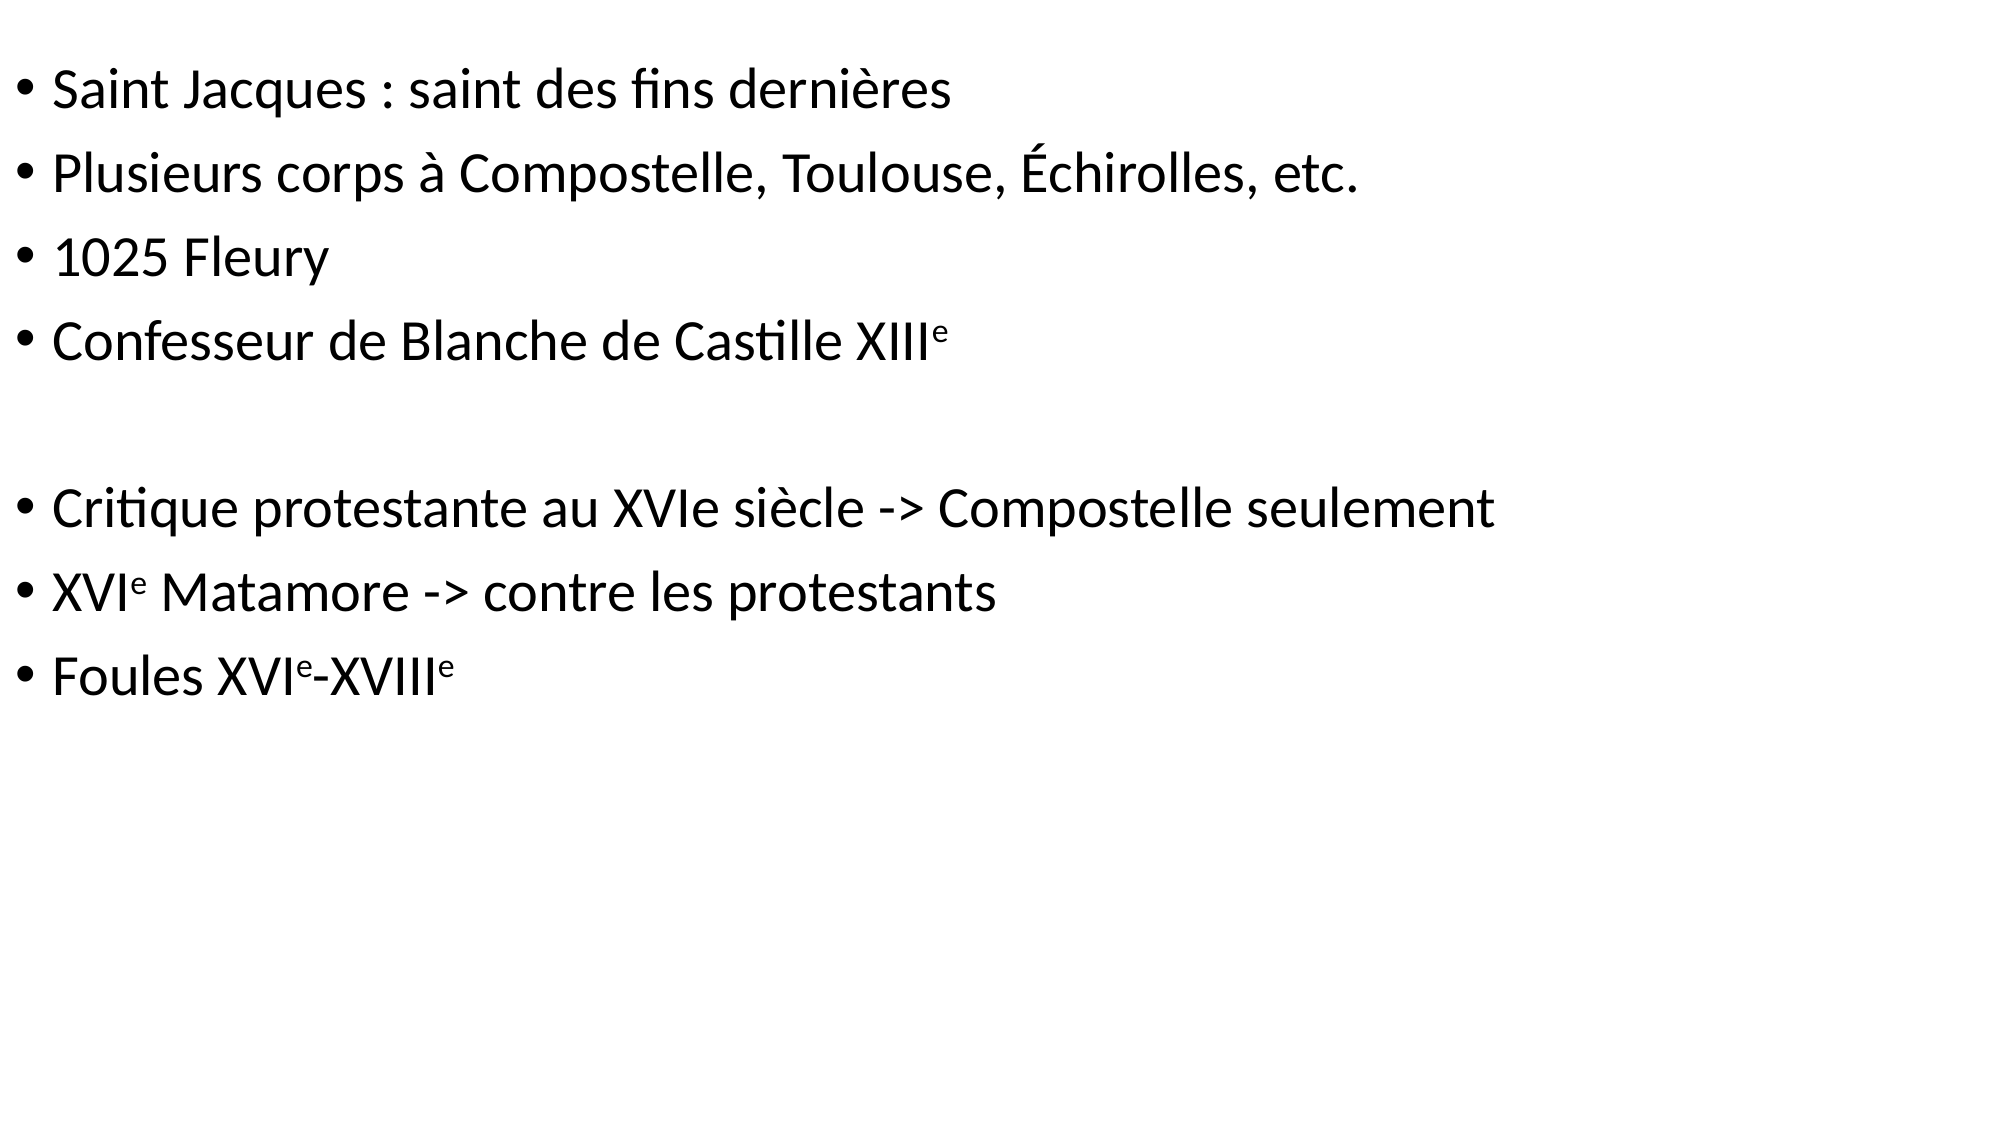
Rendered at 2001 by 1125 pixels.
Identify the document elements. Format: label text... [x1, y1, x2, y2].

list Saint Jacques : saint des fins dernières Plusieurs corps à Compostelle, Toulouse, Échirolles, etc. 1025 Fleury Confesseur de Blanche de Castille XIIIe Critique protestante au XVIe siècle -> Compostelle seulement XVIe Matamore -> contre les protestants Foules XVIe-XVIIIe [0, 51, 1863, 1014]
